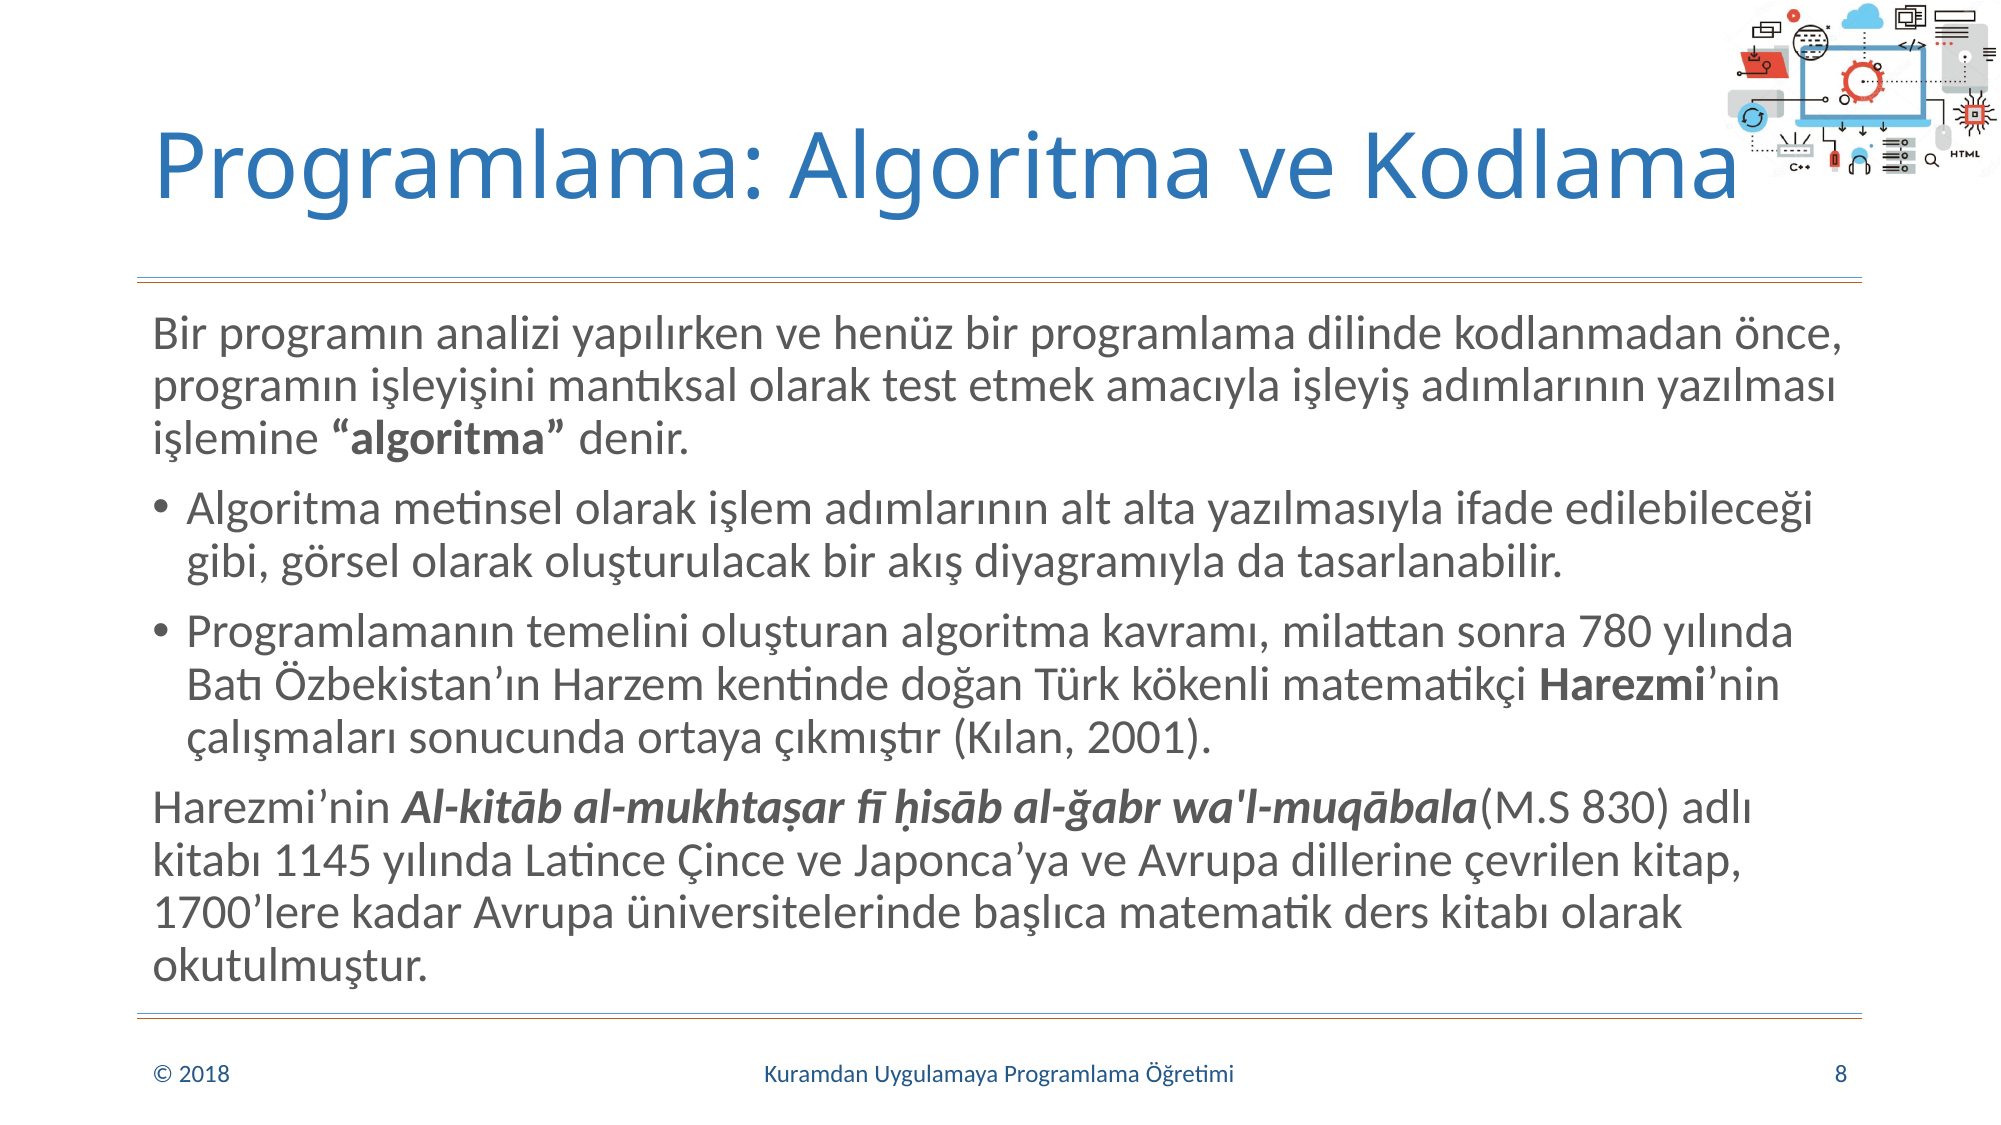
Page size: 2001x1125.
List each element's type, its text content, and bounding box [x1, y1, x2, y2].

footer Kuramdan Uygulamaya Programlama Öğretimi [662, 1042, 1338, 1103]
picture [1724, 1, 2001, 177]
list Bir programın analizi yapılırken ve henüz bir programlama dilinde kodlanmadan önce, programın işleyişini mantıksal olarak test etmek amacıyla işleyiş adımlarının yazılması işlemine “algoritma” denir. Algoritma metinsel olarak işlem adımlarının alt alta yazılmasıyla ifade edilebileceği gibi, görsel olarak oluşturulacak bir akış diyagramıyla da tasarlanabilir. Programlamanın temelini oluşturan algoritma kavramı, milattan sonra 780 yılında Batı Özbekistan’ın Harzem kentinde doğan Türk kökenli matematikçi Harezmi’nin çalışmaları sonucunda ortaya çıkmıştır (Kılan, 2001). Harezmi’nin Al-kitāb al-mukhtaṣar fī ḥisāb al-ğabr wa'l-muqābala(M.S 830) adlı kitabı 1145 yılında Latince Çince ve Japonca’ya ve Avrupa dillerine çevrilen kitap, 1700’lere kadar Avrupa üniversitelerinde başlıca matematik ders kitabı olarak okutulmuştur. [137, 299, 1863, 1014]
slide_number 8 [1412, 1042, 1863, 1103]
title Programlama: Algoritma ve Kodlama [137, 59, 1863, 278]
slide_number © 2018 [137, 1042, 588, 1103]
